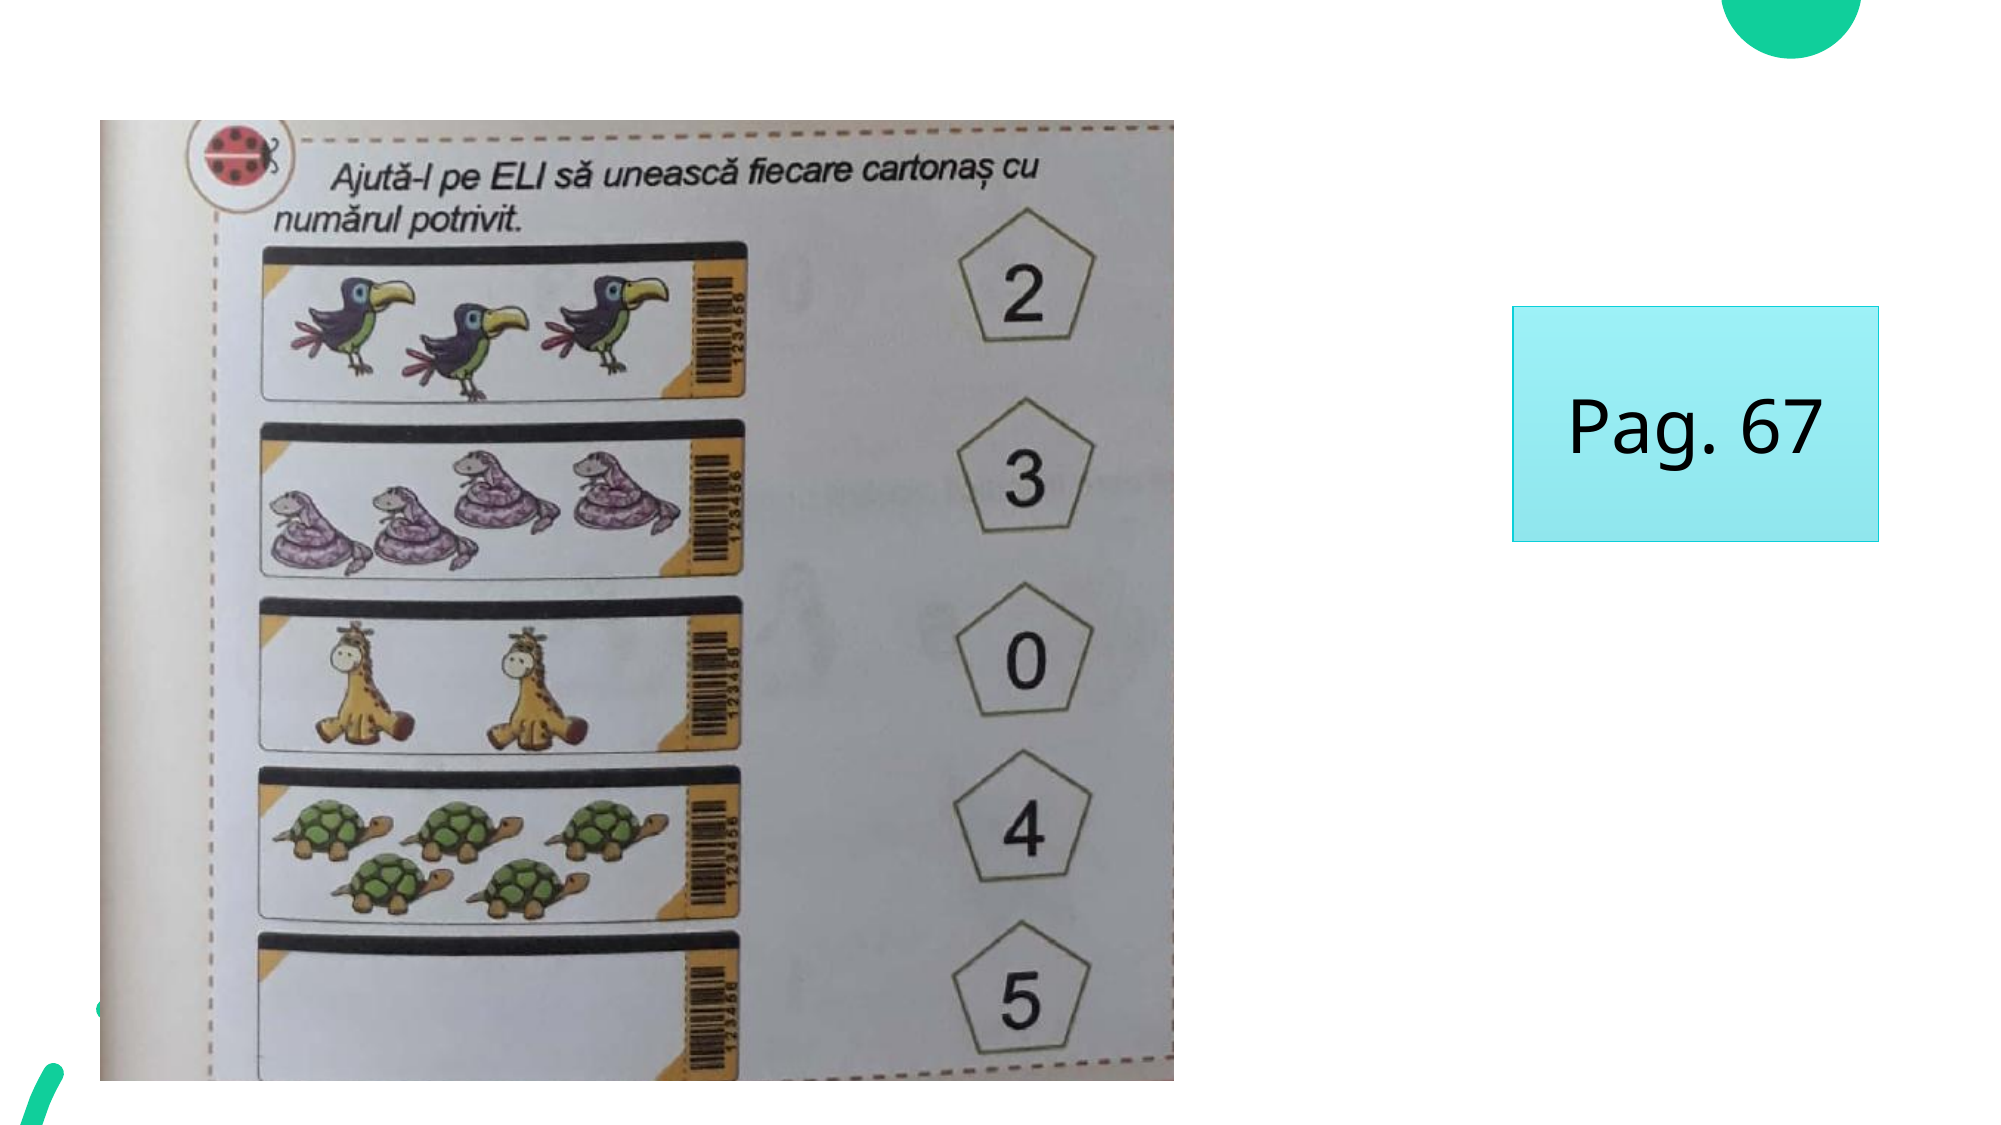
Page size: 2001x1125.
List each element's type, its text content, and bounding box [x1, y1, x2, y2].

text_box Pag. 67 [1512, 306, 1879, 542]
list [99, 120, 1174, 1081]
